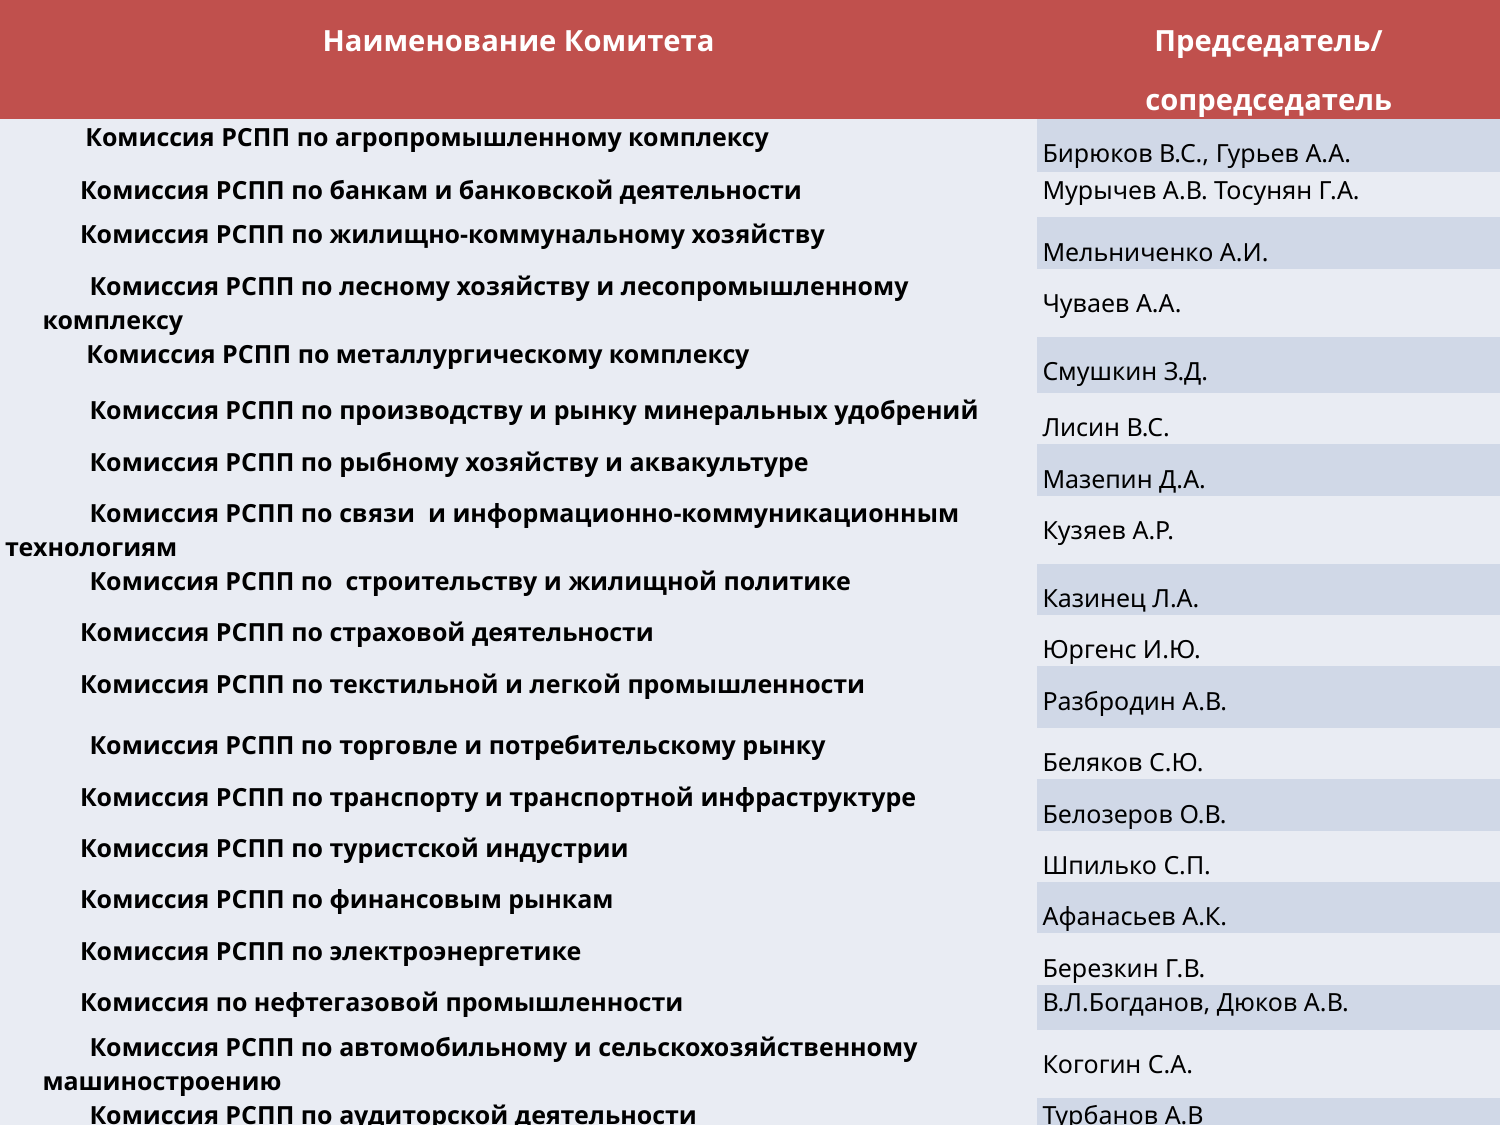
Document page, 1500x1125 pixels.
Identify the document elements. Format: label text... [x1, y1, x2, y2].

table_cell Мельниченко А.И. [1037, 217, 1500, 269]
table_cell Когогин С.А. [1037, 1030, 1500, 1098]
table_cell Смушкин З.Д. [1037, 337, 1500, 393]
table_cell Шпилько С.П. [1037, 831, 1500, 882]
table_cell Беляков С.Ю. [1037, 728, 1500, 779]
table_cell Комиссия РСПП по туристской индустрии [0, 831, 1037, 882]
table_cell Белозеров О.В. [1037, 779, 1500, 831]
table_cell Комиссия РСПП по автомобильному и сельскохозяйственному машиностроению [0, 1030, 1037, 1098]
table_cell Комиссия РСПП по рыбному хозяйству и аквакультуре [0, 444, 1037, 496]
table_cell Кузяев А.Р. [1037, 496, 1500, 564]
table_cell Лисин В.С. [1037, 393, 1500, 444]
table_cell В.Л.Богданов, Дюков А.В. [1037, 985, 1500, 1030]
table_cell Юргенс И.Ю. [1037, 615, 1500, 666]
table_cell Комиссия РСПП по страховой деятельности [0, 615, 1037, 666]
table_cell Комиссия РСПП по связи и информационно-коммуникационным технологиям [0, 496, 1037, 564]
table_header Наименование Комитета [0, 0, 1037, 119]
table_cell Мазепин Д.А. [1037, 444, 1500, 496]
table_cell Комиссия РСПП по электроэнергетике [0, 933, 1037, 985]
table_header Председатель/ сопредседатель [1037, 0, 1500, 119]
table_cell Комиссия по нефтегазовой промышленности [0, 985, 1037, 1030]
table_cell Комиссия РСПП по агропромышленному комплексу [0, 119, 1037, 172]
table_cell Комиссия РСПП по лесному хозяйству и лесопромышленному комплексу [0, 269, 1037, 337]
table_cell Бирюков В.С., Гурьев А.А. [1037, 119, 1500, 172]
table_cell Афанасьев А.К. [1037, 882, 1500, 933]
table_cell Комиссия РСПП по производству и рынку минеральных удобрений [0, 393, 1037, 444]
table_cell Комиссия РСПП по транспорту и транспортной инфраструктуре [0, 779, 1037, 831]
table_cell Комиссия РСПП по строительству и жилищной политике [0, 564, 1037, 615]
table_cell Комиссия РСПП по финансовым рынкам [0, 882, 1037, 933]
table_cell Казинец Л.А. [1037, 564, 1500, 615]
table_cell Комиссия РСПП по металлургическому комплексу [0, 337, 1037, 393]
table_cell Турбанов А.В [1037, 1098, 1500, 1125]
table_cell Березкин Г.В. [1037, 933, 1500, 985]
table_cell Комиссия РСПП по банкам и банковской деятельности [0, 172, 1037, 217]
table_cell Комиссия РСПП по жилищно-коммунальному хозяйству [0, 217, 1037, 269]
table_cell Комиссия РСПП по текстильной и легкой промышленности [0, 666, 1037, 728]
table_cell Разбродин А.В. [1037, 666, 1500, 728]
table_cell Чуваев А.А. [1037, 269, 1500, 337]
table_cell Мурычев А.В. Тосунян Г.А. [1037, 172, 1500, 217]
table_cell Комиссия РСПП по торговле и потребительскому рынку [0, 728, 1037, 779]
table_cell Комиссия РСПП по аудиторской деятельности [0, 1098, 1037, 1125]
